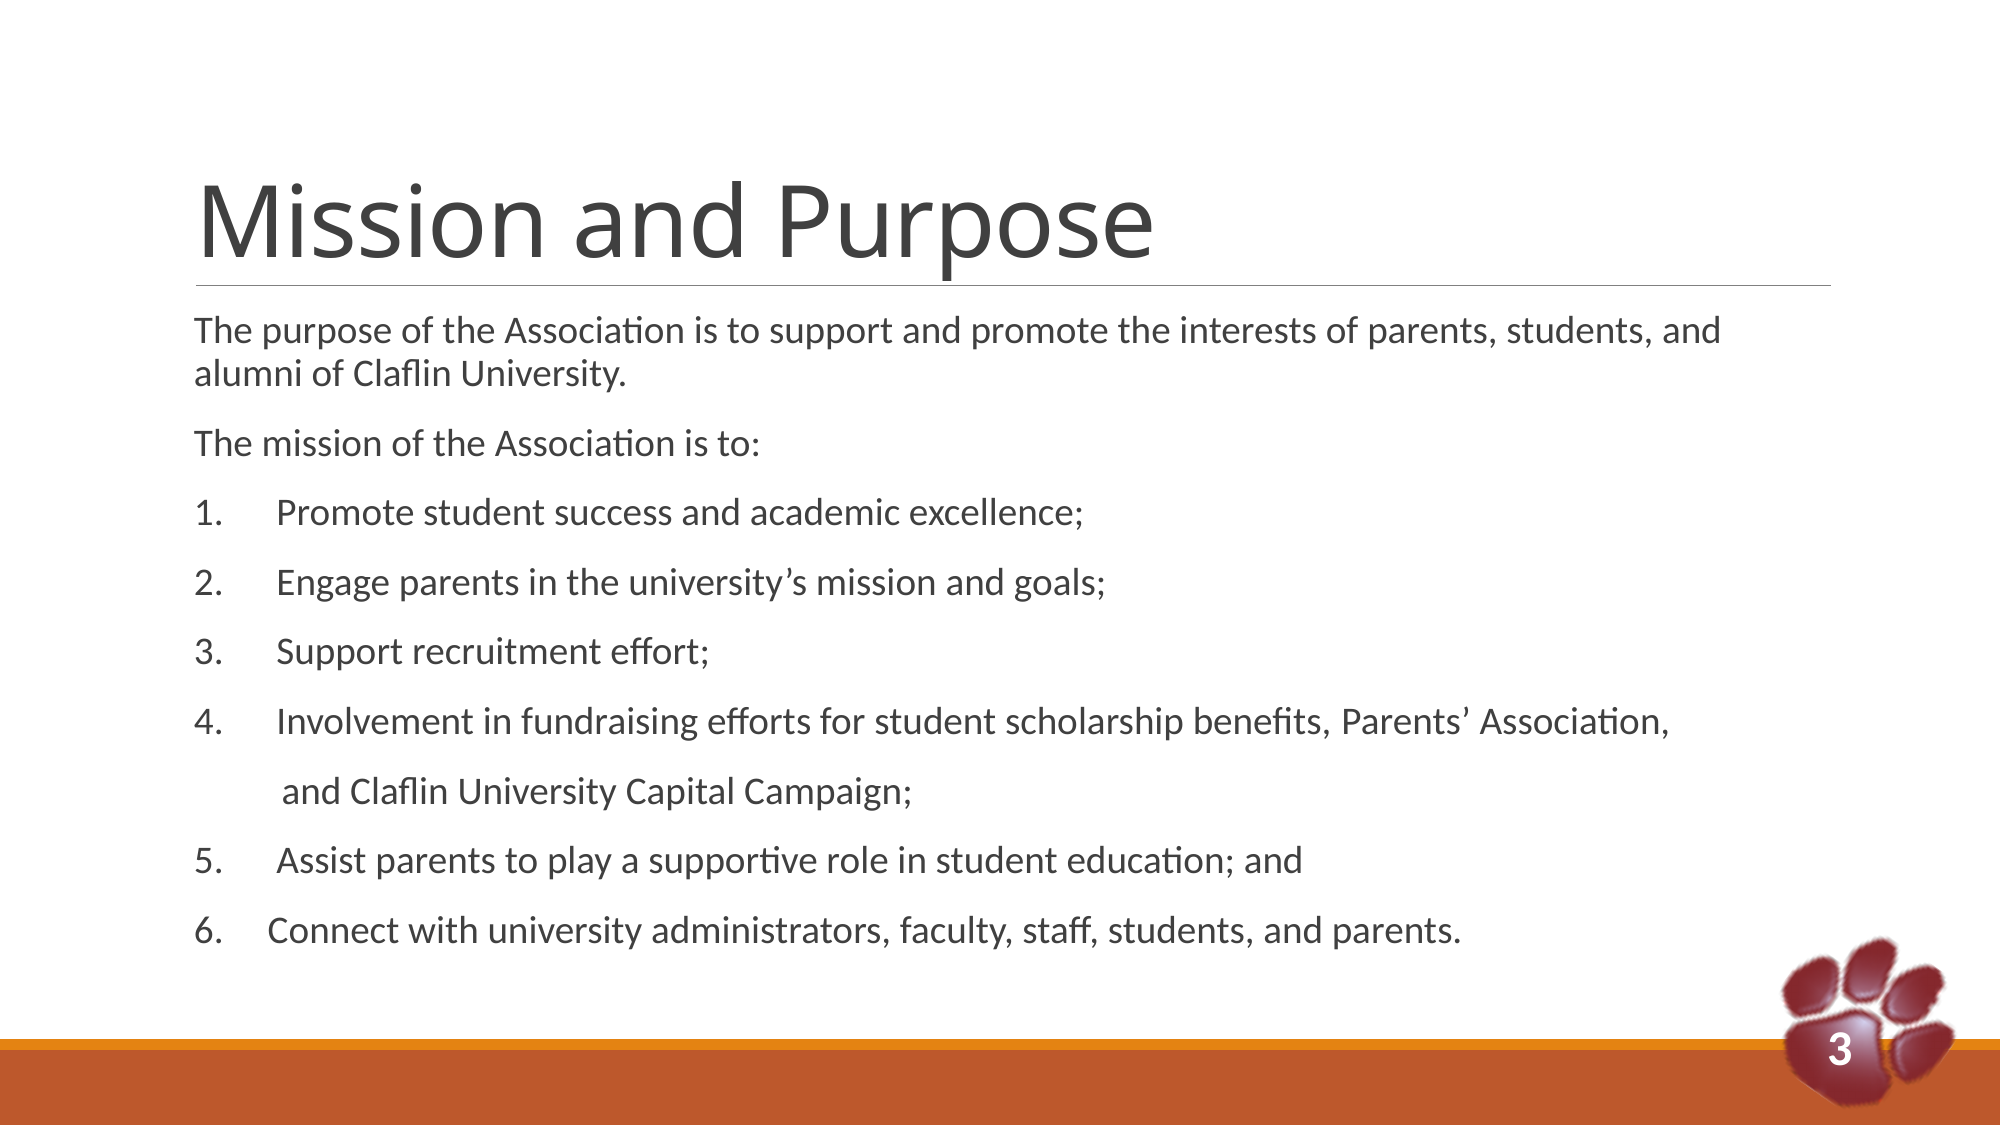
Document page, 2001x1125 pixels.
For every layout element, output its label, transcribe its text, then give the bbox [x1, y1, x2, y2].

list The purpose of the Association is to support and promote the interests of parents, students, and alumni of Claflin University. The mission of the Association is to: 1. Promote student success and academic excellence; 2. Engage parents in the university’s mission and goals; 3. Support recruitment effort; 4. Involvement in fundraising efforts for student scholarship benefits, Parents’ Association, and Claflin University Capital Campaign; 5. Assist parents to play a supportive role in student education; and 6. Connect with university administrators, faculty, staff, students, and parents. [180, 302, 1830, 963]
picture [1745, 903, 1982, 1125]
title Mission and Purpose [180, 47, 1830, 285]
